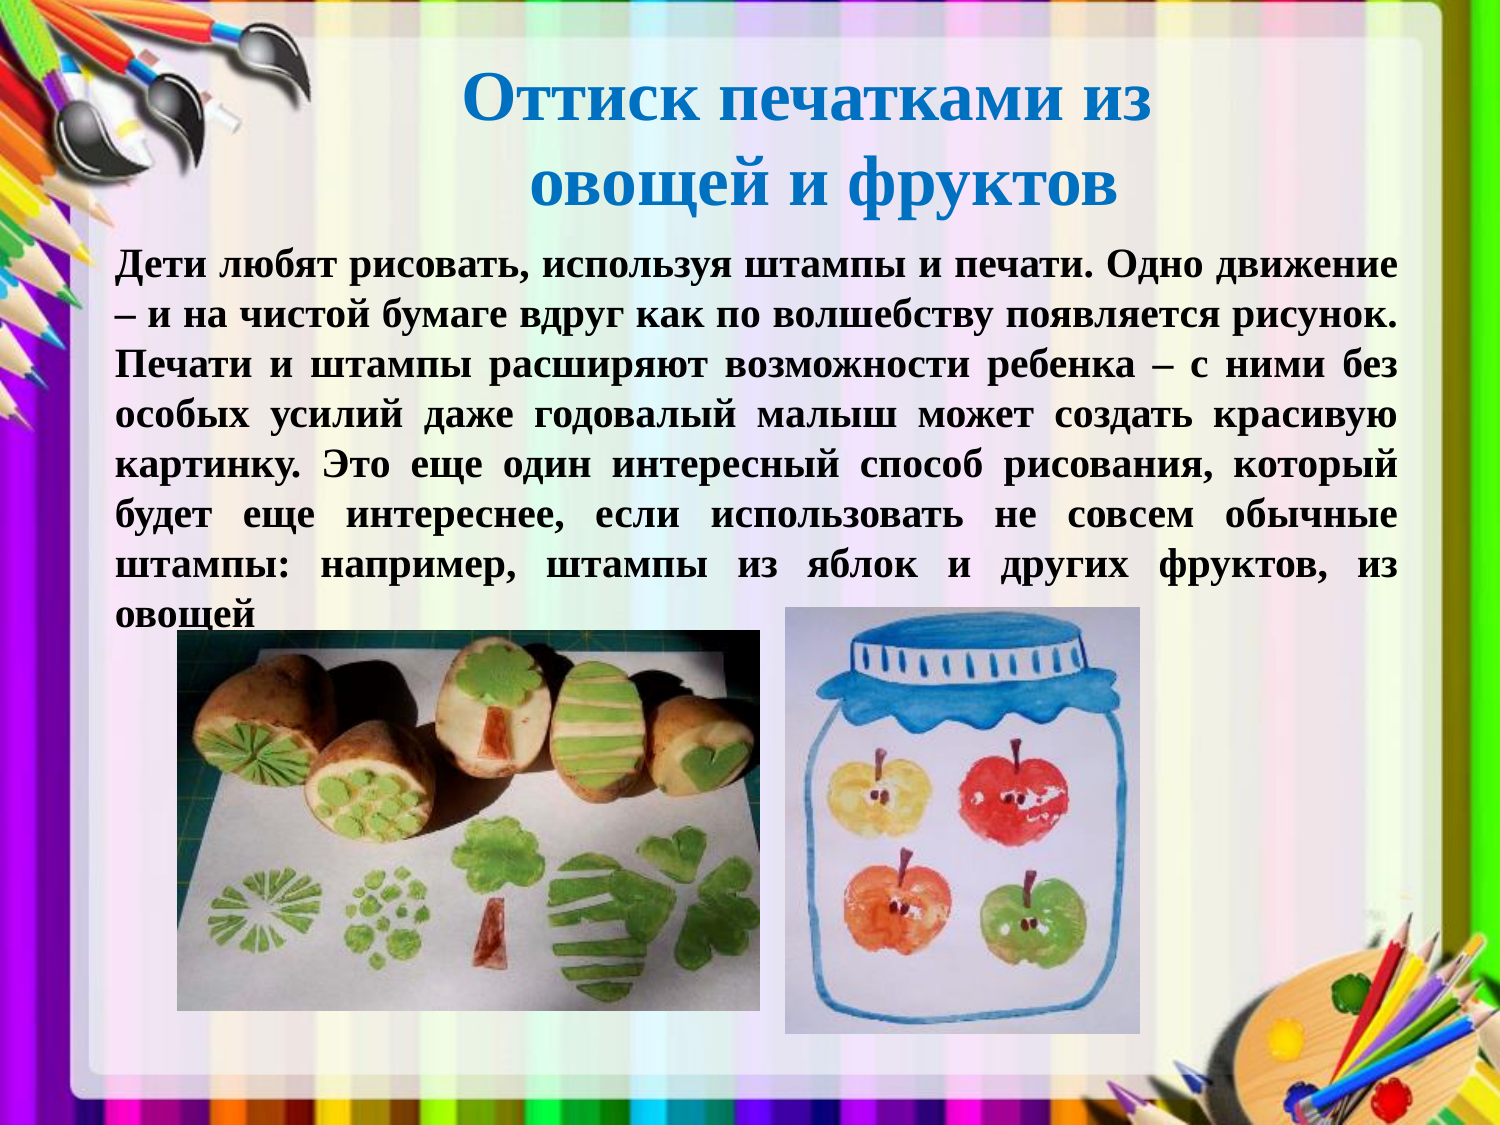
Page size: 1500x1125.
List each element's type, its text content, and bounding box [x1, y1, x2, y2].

text_box Дети любят рисовать, используя штампы и печати. Одно движение – и на чистой бумаге вдруг как по волшебству появляется рисунок. Печати и штампы расширяют возможности ребенка – с ними без особых усилий даже годовалый малыш может создать красивую картинку. Это еще один интересный способ рисования, который будет еще интереснее, если использовать не совсем обычные штампы: например, штампы из яблок и других фруктов, из овощей [100, 228, 1414, 643]
title Оттиск печатками из овощей и фруктов [150, 40, 1500, 229]
picture [0, 0, 1500, 1125]
